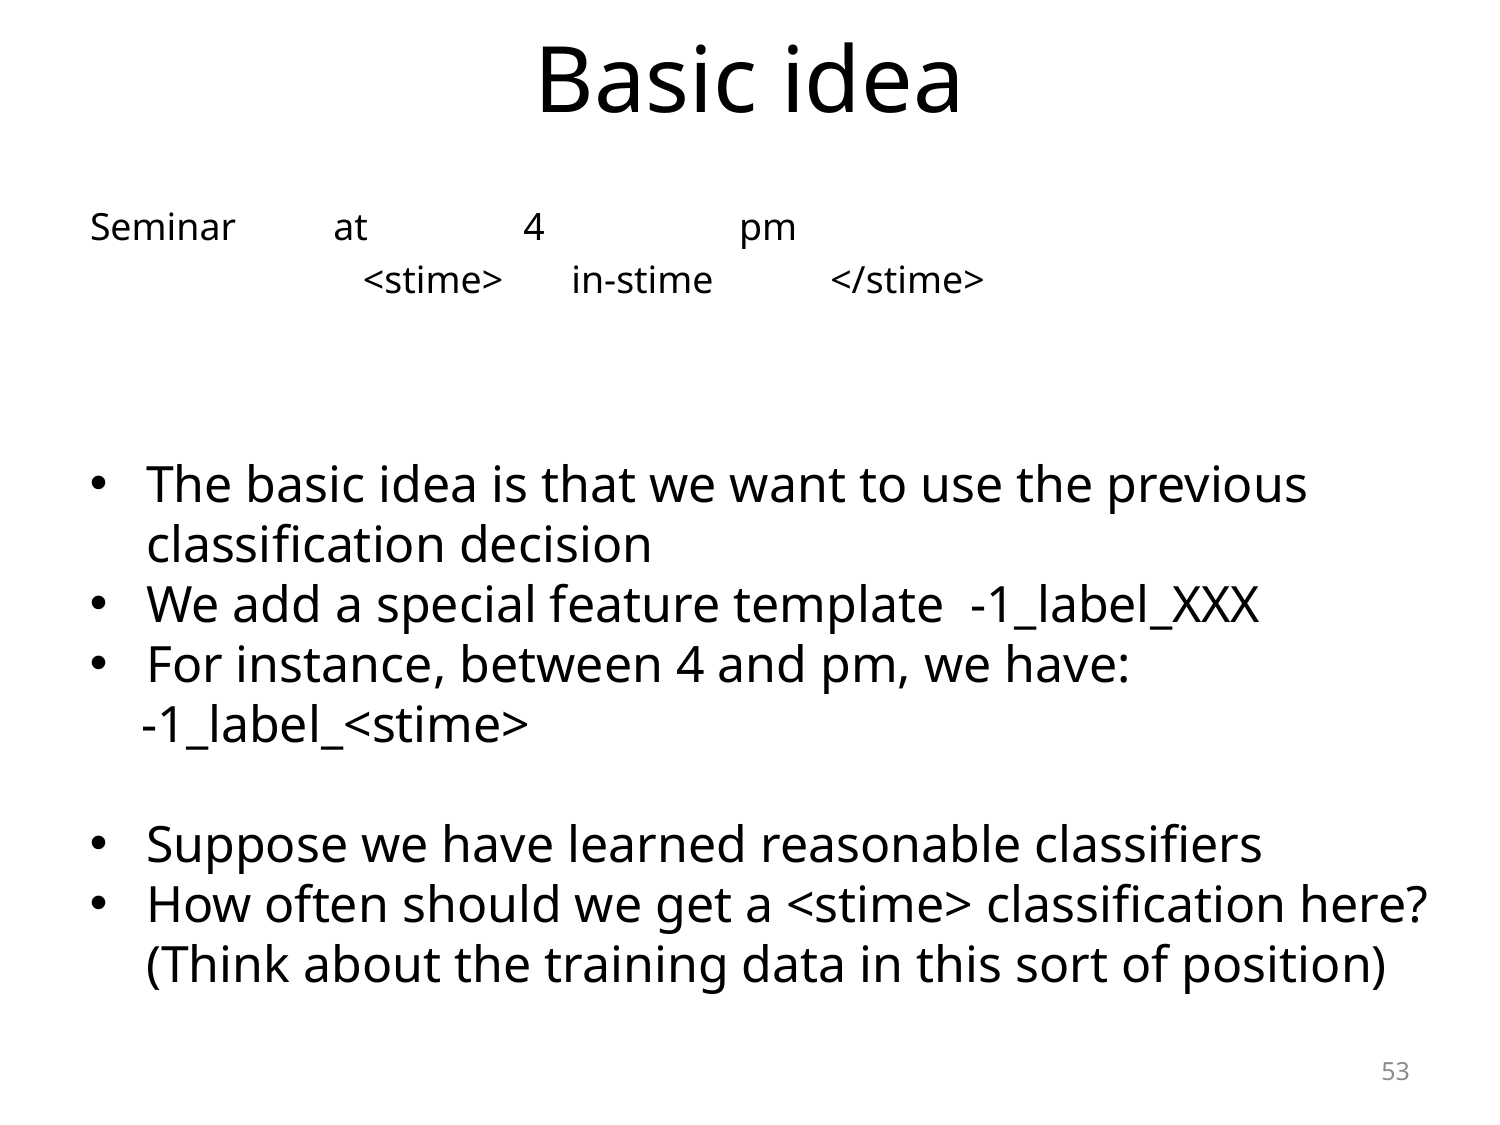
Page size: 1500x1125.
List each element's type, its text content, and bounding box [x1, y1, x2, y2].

list Seminar at 4 pm <stime> in-stime </stime> [75, 195, 1425, 363]
slide_number 53 [1074, 1042, 1425, 1103]
title Basic idea [75, 0, 1425, 152]
text_box The basic idea is that we want to use the previous classification decision We add a special feature template -1_label_XXX For instance, between 4 and pm, we have: -1_label_<stime> Suppose we have learned reasonable classifiers How often should we get a <stime> classification here? (Think about the training data in this sort of position) [74, 444, 1455, 1000]
